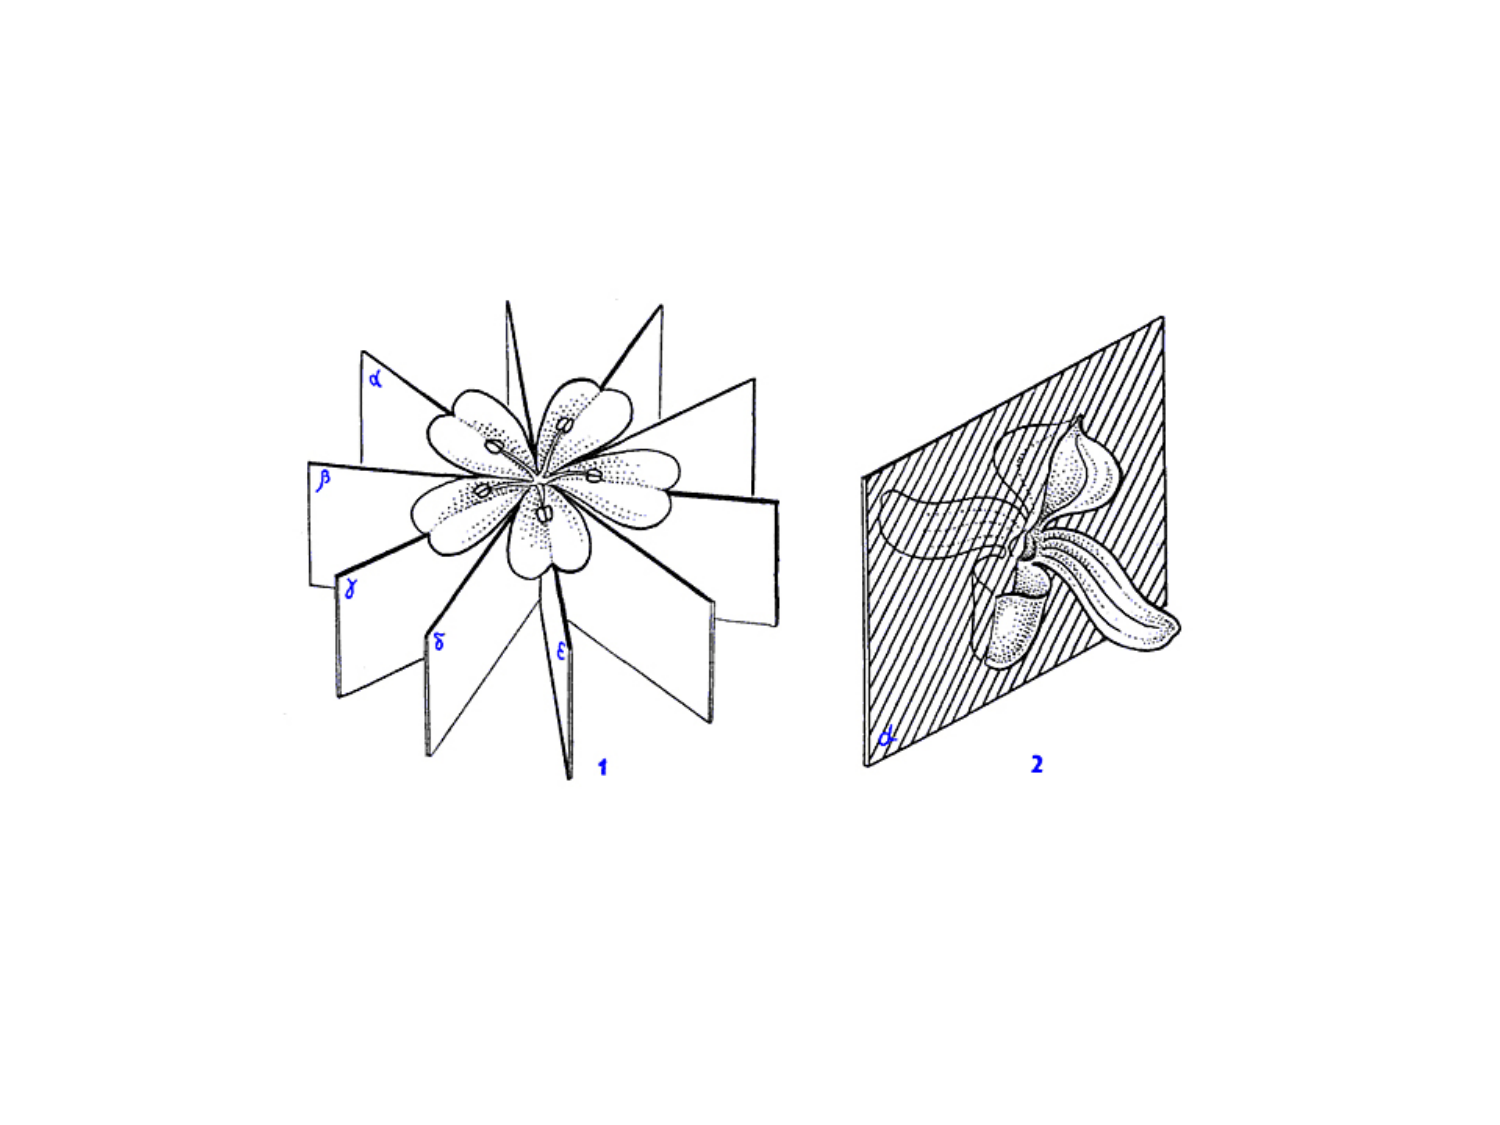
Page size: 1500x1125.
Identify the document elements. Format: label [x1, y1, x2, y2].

picture [281, 288, 1219, 837]
